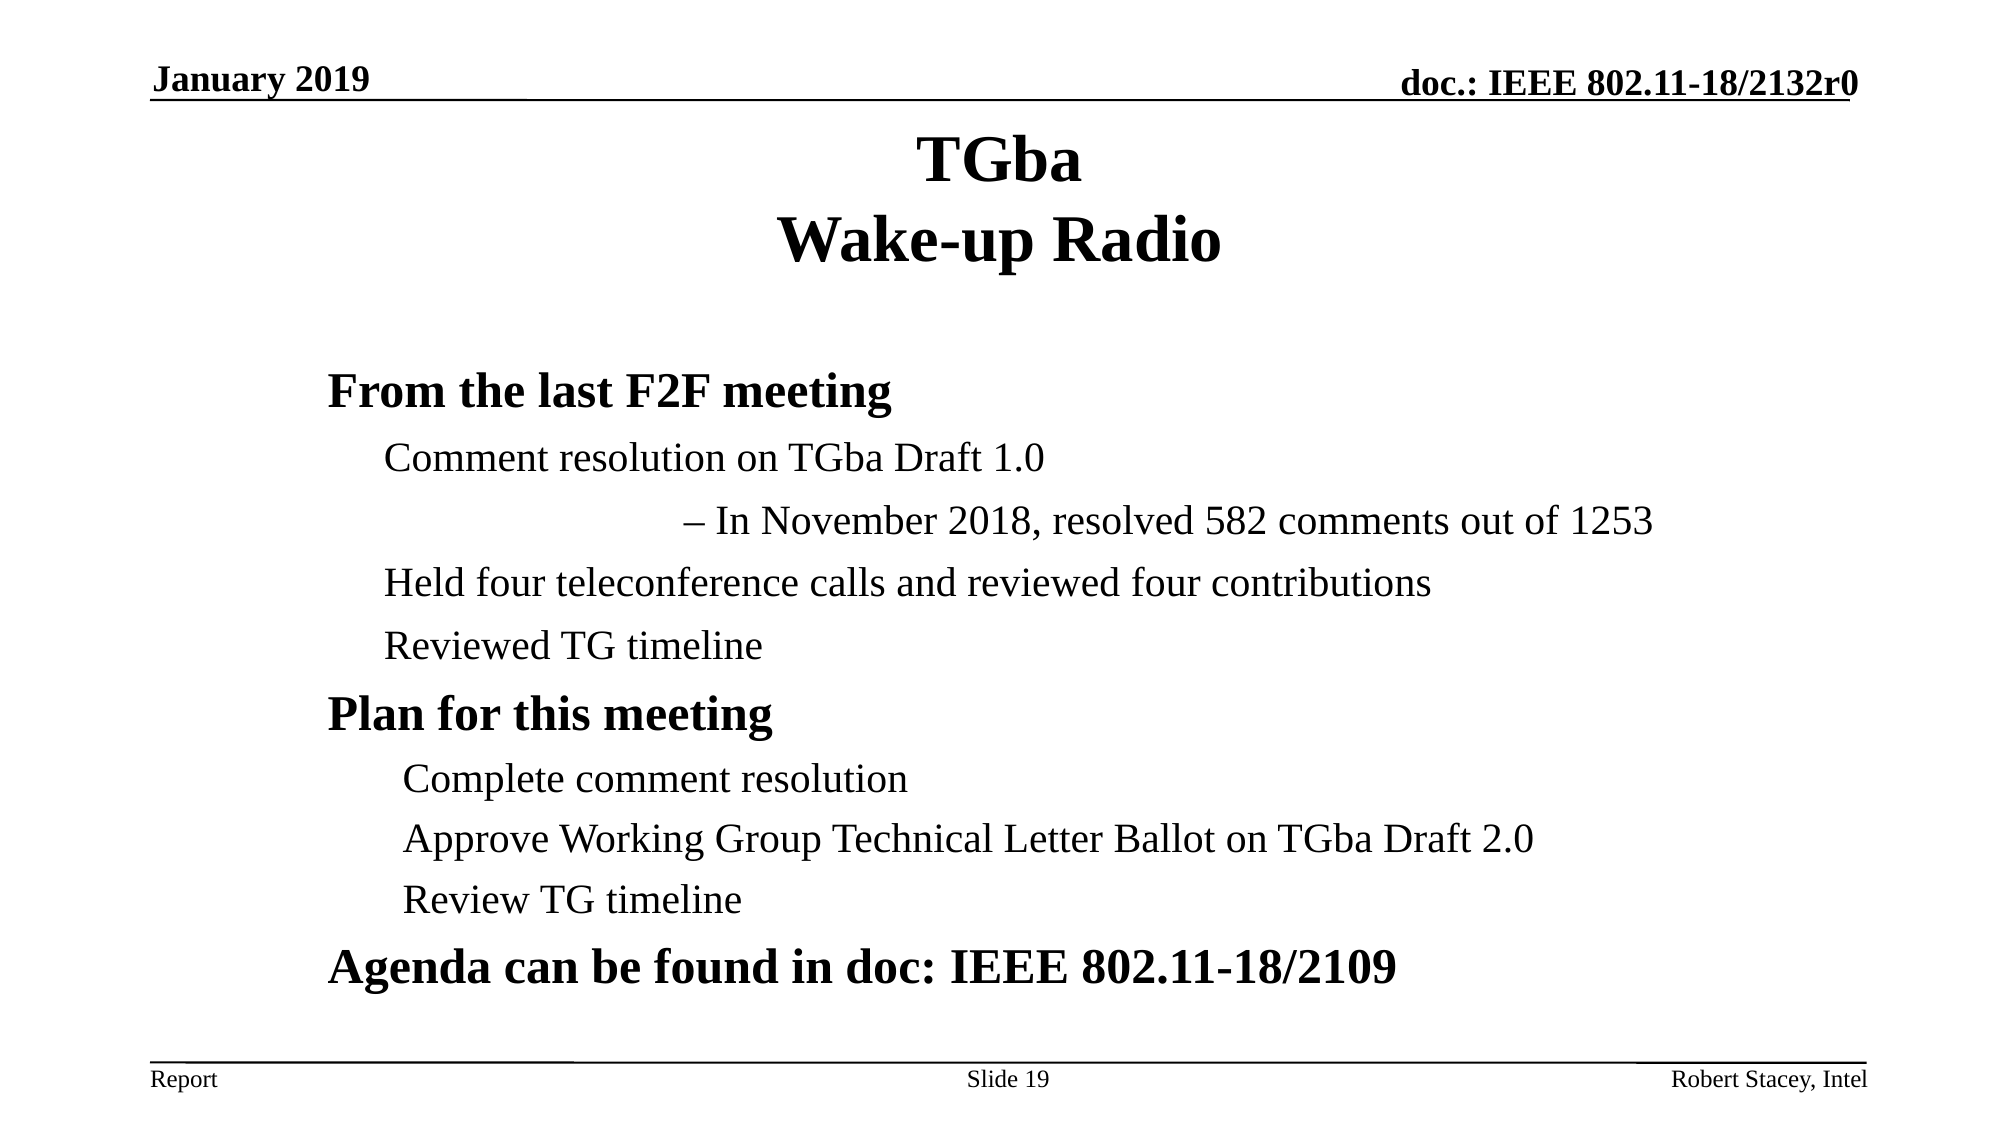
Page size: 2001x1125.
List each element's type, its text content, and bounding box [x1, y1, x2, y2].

title TGba Wake-up Radio [362, 137, 1638, 313]
list From the last F2F meeting Comment resolution on TGba Draft 1.0 – In November 2018, resolved 582 comments out of 1253 Held four teleconference calls and reviewed four contributions Reviewed TG timeline Plan for this meeting Complete comment resolution Approve Working Group Technical Letter Ballot on TGba Draft 2.0 Review TG timeline Agenda can be found in doc: IEEE 802.11-18/2109 [312, 349, 1913, 1063]
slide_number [152, 54, 563, 100]
slide_number Slide 19 [950, 1061, 1067, 1123]
footer Robert Stacey, Intel [1171, 1061, 1869, 1093]
